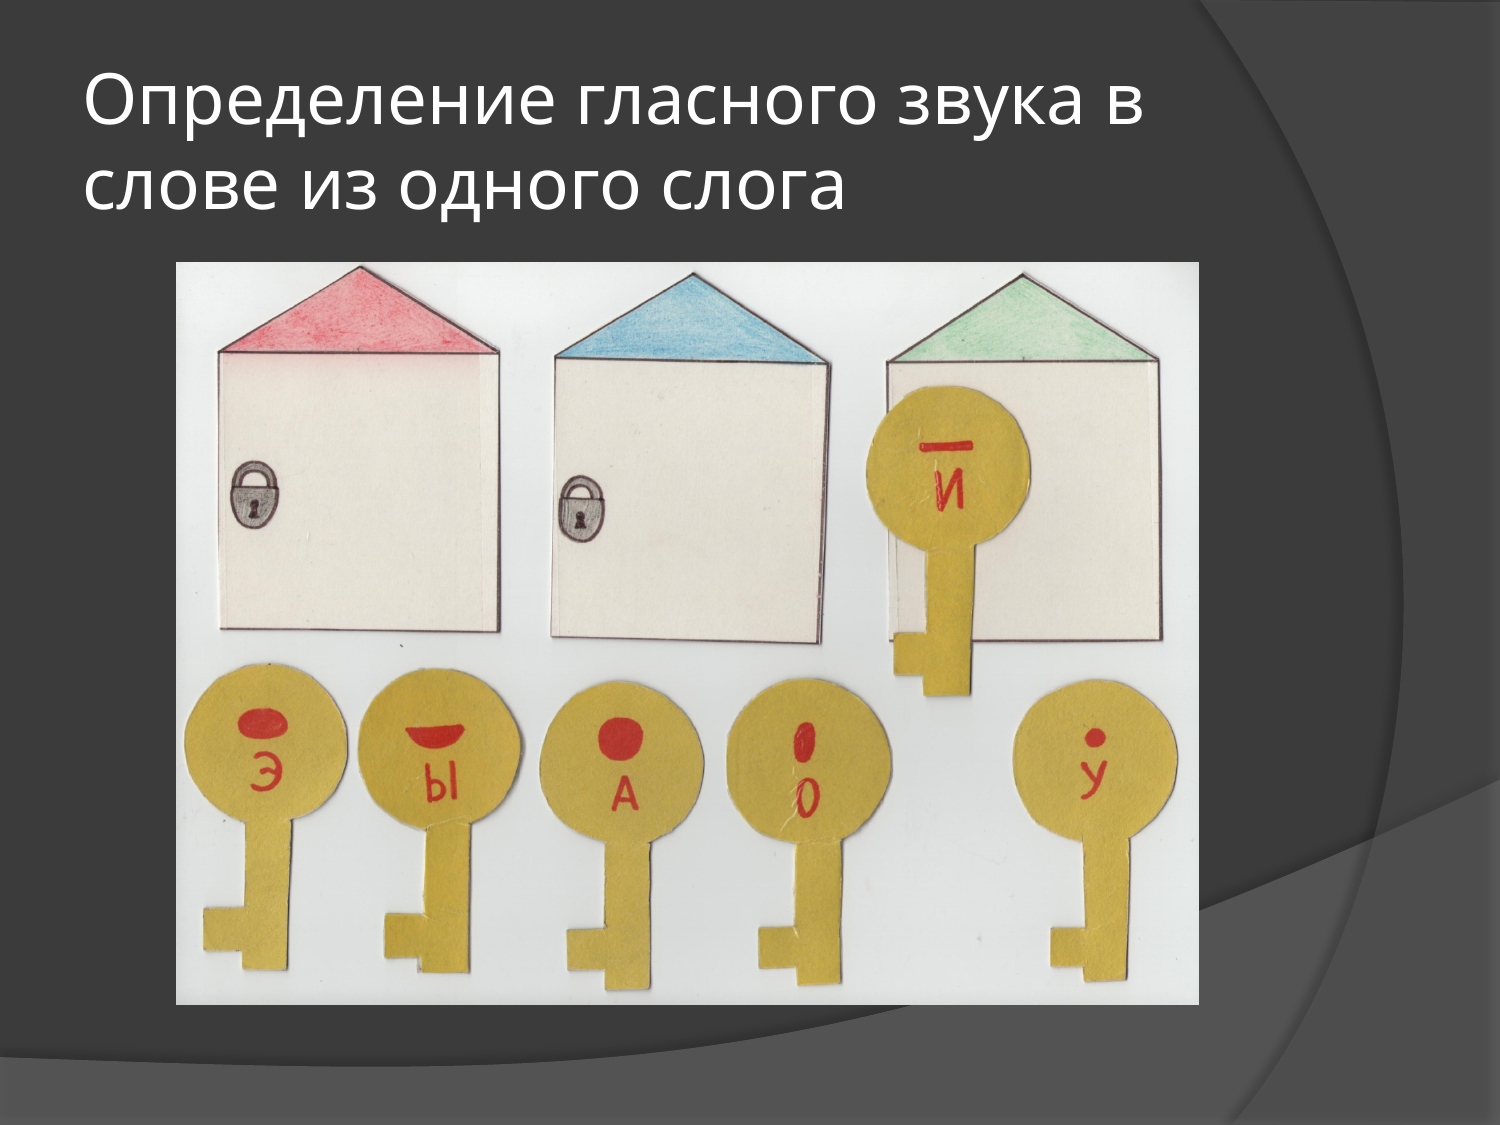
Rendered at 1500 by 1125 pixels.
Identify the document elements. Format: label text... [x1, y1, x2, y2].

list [176, 262, 1199, 1006]
title Определение гласного звука в слове из одного слога [75, 45, 1300, 233]
